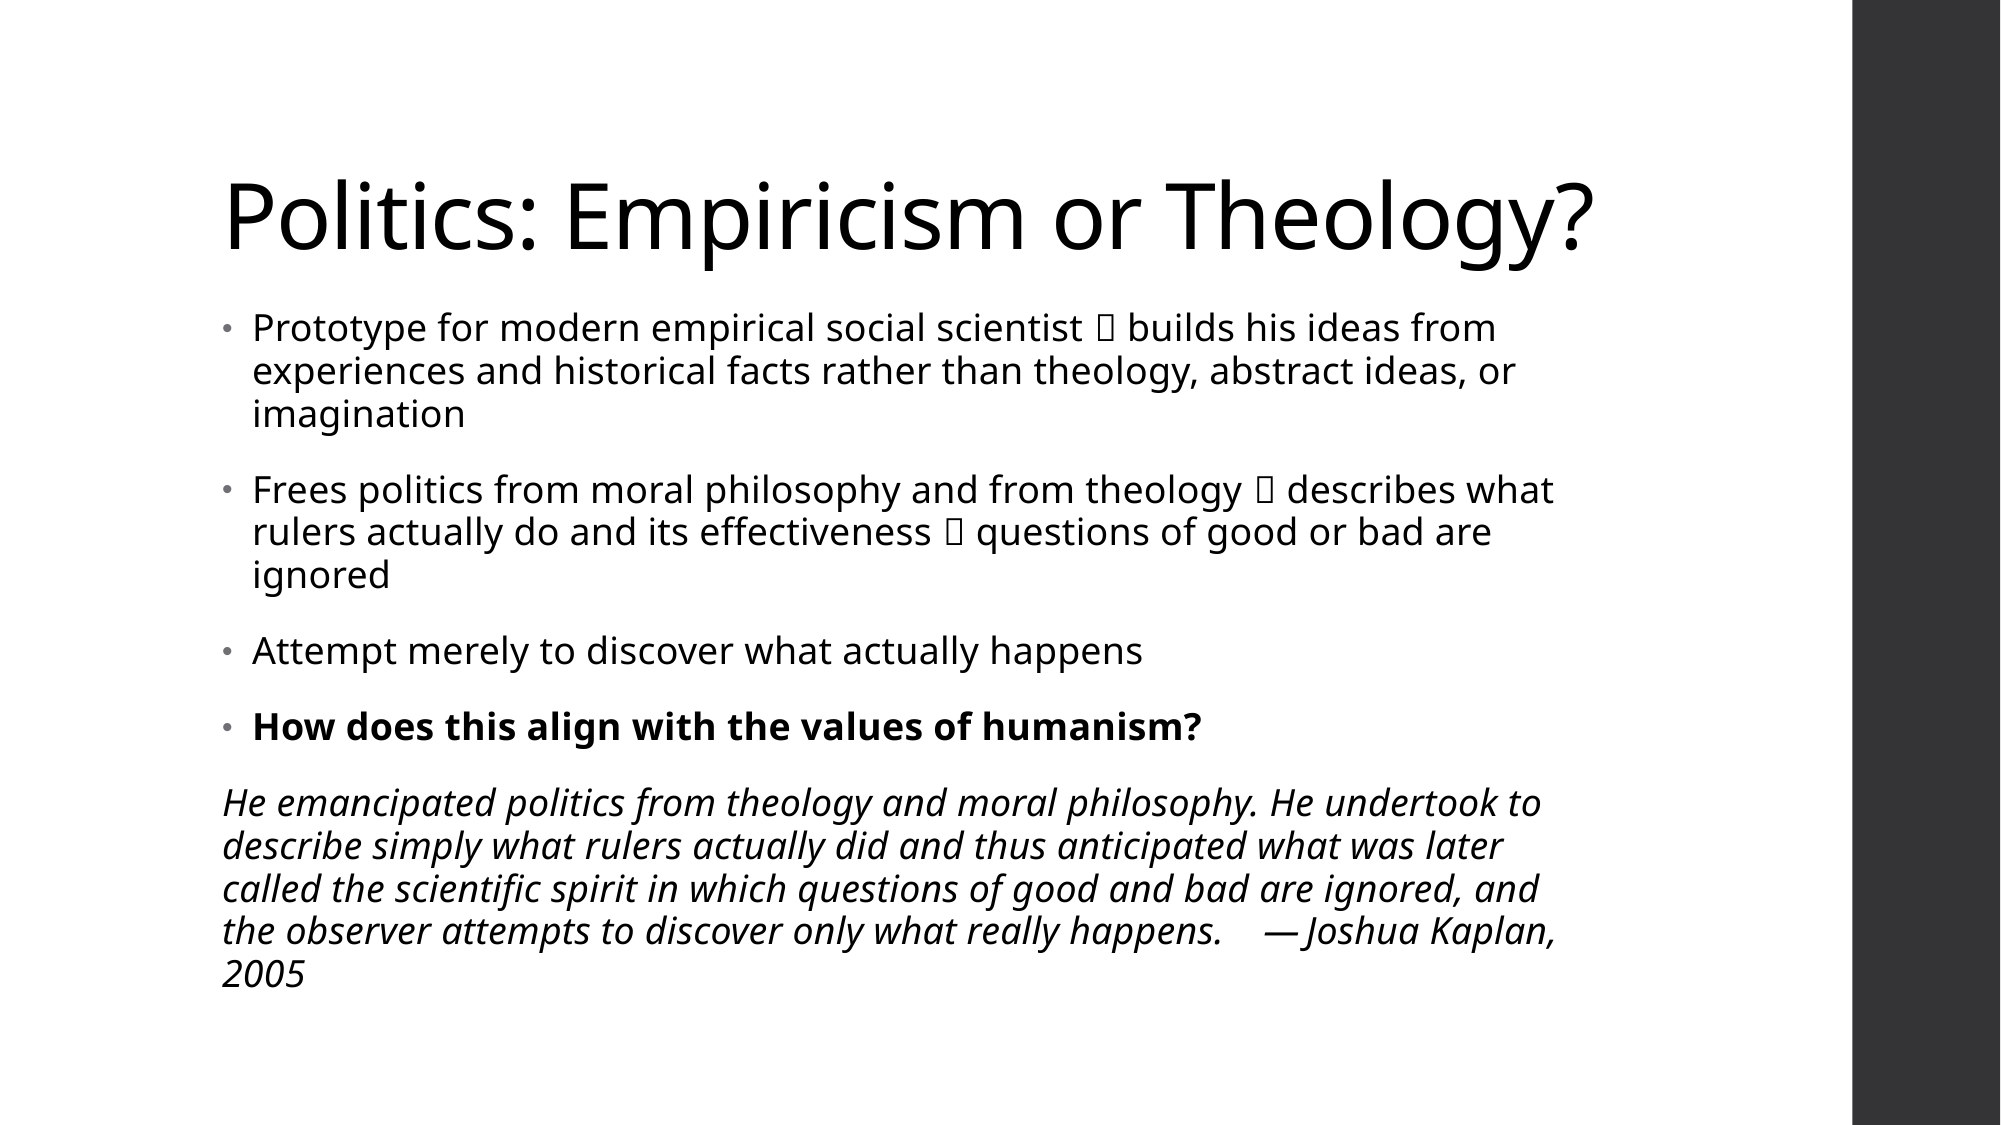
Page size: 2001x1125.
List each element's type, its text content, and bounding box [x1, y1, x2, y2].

title Politics: Empiricism or Theology? [206, 60, 1797, 278]
list Prototype for modern empirical social scientist  builds his ideas from experiences and historical facts rather than theology, abstract ideas, or imagination Frees politics from moral philosophy and from theology  describes what rulers actually do and its effectiveness  questions of good or bad are ignored Attempt merely to discover what actually happens How does this align with the values of humanism? He emancipated politics from theology and moral philosophy. He undertook to describe simply what rulers actually did and thus anticipated what was later called the scientific spirit in which questions of good and bad are ignored, and the observer attempts to discover only what really happens. — Joshua Kaplan, 2005 [206, 299, 1617, 1014]
